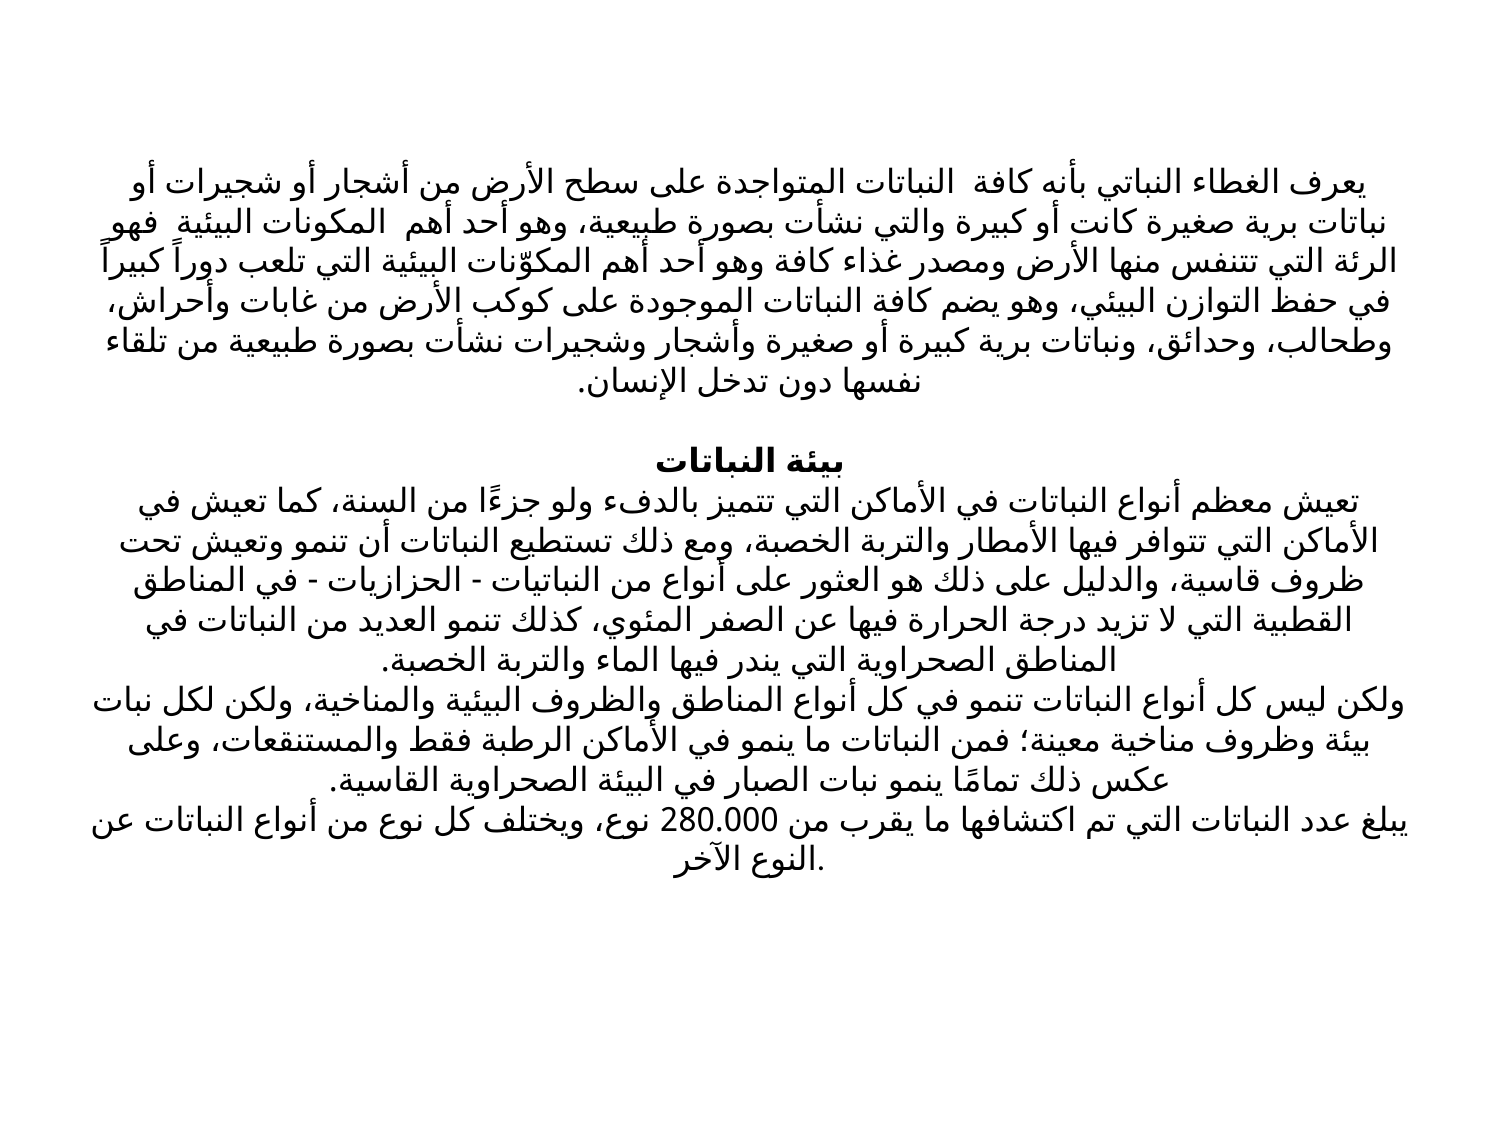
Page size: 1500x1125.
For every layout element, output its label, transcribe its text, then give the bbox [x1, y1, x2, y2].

title يعرف الغطاء النباتي بأنه كافة النباتات المتواجدة على سطح الأرض من أشجار أو شجيرات أو نباتات برية صغيرة كانت أو كبيرة والتي نشأت بصورة طبيعية، وهو أحد أهم المكونات البيئية فهو الرئة التي تتنفس منها الأرض ومصدر غذاء كافة وهو أحد أهم المكوّنات البيئية التي تلعب دوراً كبيراً في حفظ التوازن البيئي، وهو يضم كافة النباتات الموجودة على كوكب الأرض من غابات وأحراش، وطحالب، وحدائق، ونباتات برية كبيرة أو صغيرة وأشجار وشجيرات نشأت بصورة طبيعية من تلقاء نفسها دون تدخل الإنسان. بيئة النباتات تعيش معظم أنواع النباتات في الأماكن التي تتميز بالدفء ولو جزءًا من السنة، كما تعيش في الأماكن التي تتوافر فيها الأمطار والتربة الخصبة، ومع ذلك تستطيع النباتات أن تنمو وتعيش تحت ظروف قاسية، والدليل على ذلك هو العثور على أنواع من النباتيات - الحزازيات - في المناطق القطبية التي لا تزيد درجة الحرارة فيها عن الصفر المئوي، كذلك تنمو العديد من النباتات في المناطق الصحراوية التي يندر فيها الماء والتربة الخصبة. ولكن ليس كل أنواع النباتات تنمو في كل أنواع المناطق والظروف البيئية والمناخية، ولكن لكل نبات بيئة وظروف مناخية معينة؛ فمن النباتات ما ينمو في الأماكن الرطبة فقط والمستنقعات، وعلى عكس ذلك تمامًا ينمو نبات الصبار في البيئة الصحراوية القاسية. يبلغ عدد النباتات التي تم اكتشافها ما يقرب من 280.000 نوع، ويختلف كل نوع من أنواع النباتات عن النوع الآخر. [75, 137, 1425, 900]
